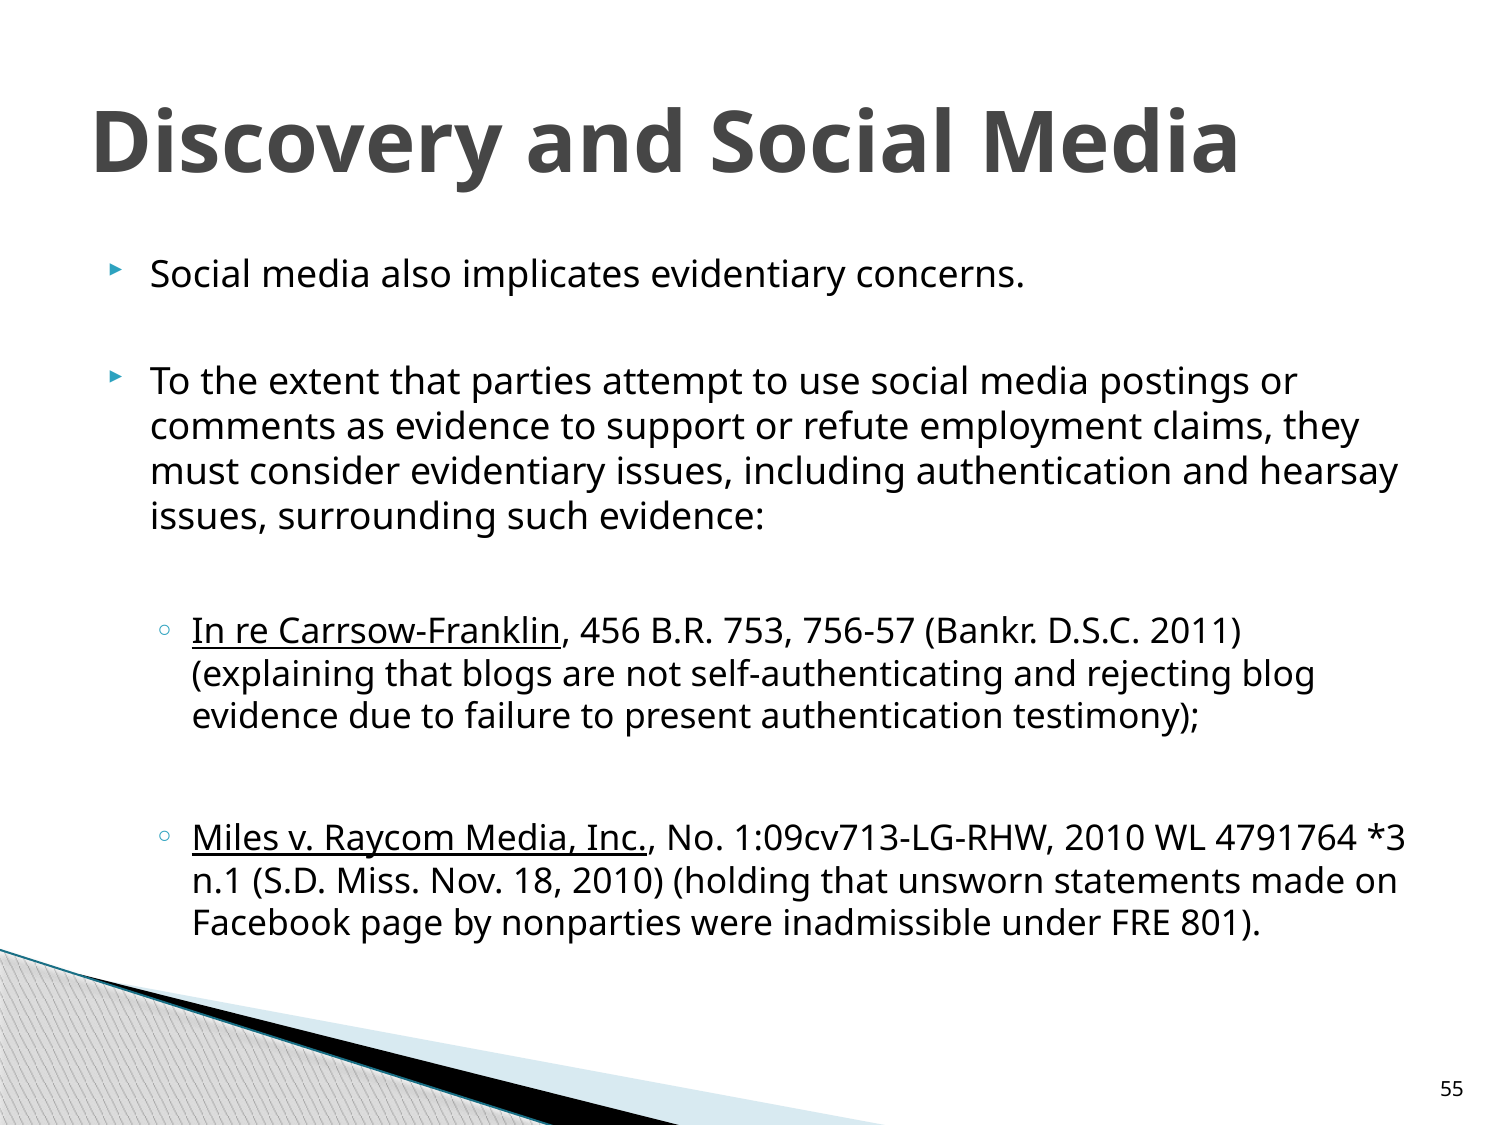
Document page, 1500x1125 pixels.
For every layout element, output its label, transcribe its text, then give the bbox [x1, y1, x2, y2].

title Discovery and Social Media [75, 45, 1425, 233]
list Social media also implicates evidentiary concerns. To the extent that parties attempt to use social media postings or comments as evidence to support or refute employment claims, they must consider evidentiary issues, including authentication and hearsay issues, surrounding such evidence: In re Carrsow-Franklin, 456 B.R. 753, 756-57 (Bankr. D.S.C. 2011) (explaining that blogs are not self-authenticating and rejecting blog evidence due to failure to present authentication testimony); Miles v. Raycom Media, Inc., No. 1:09cv713-LG-RHW, 2010 WL 4791764 *3 n.1 (S.D. Miss. Nov. 18, 2010) (holding that unsworn statements made on Facebook page by nonparties were inadmissible under FRE 801). [75, 243, 1425, 986]
slide_number 55 [1418, 1051, 1479, 1112]
